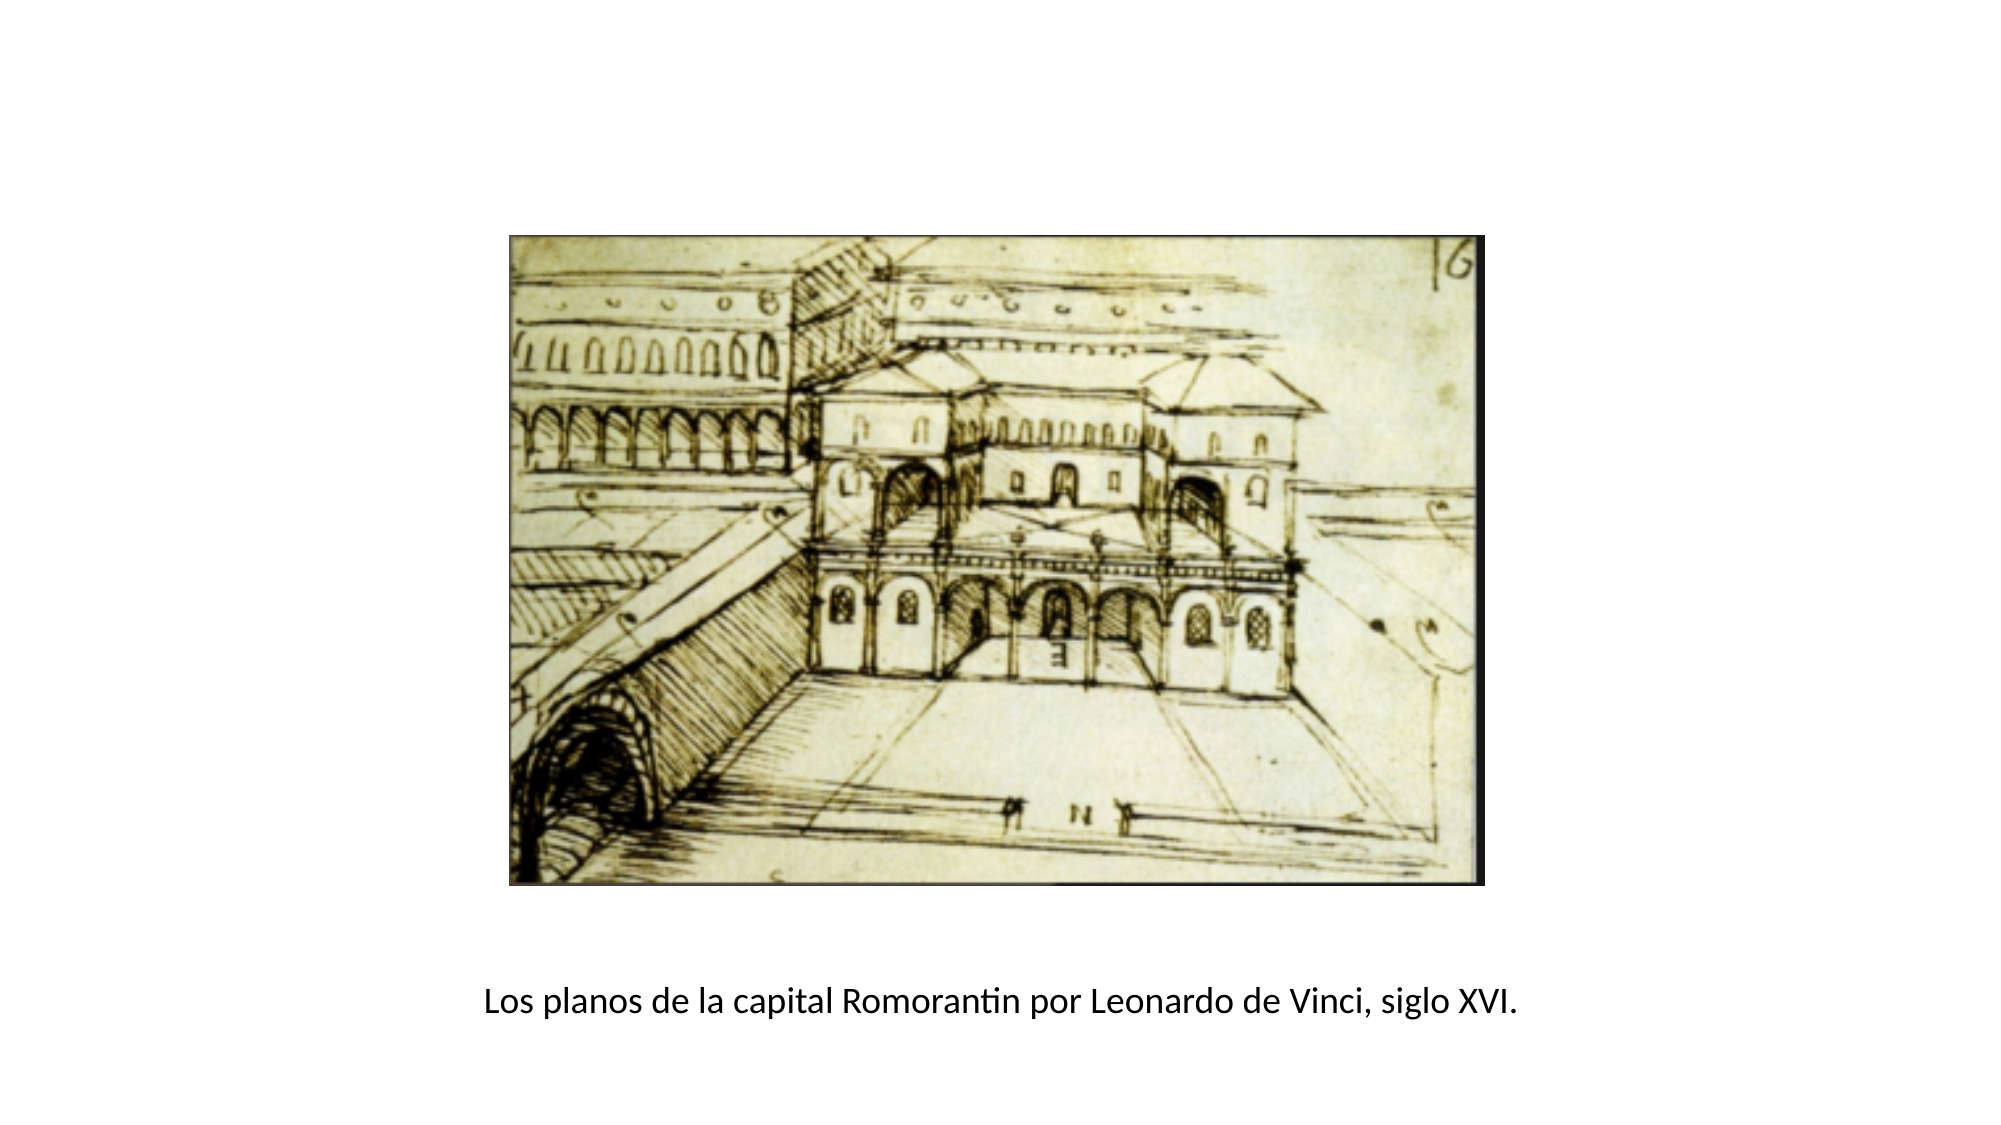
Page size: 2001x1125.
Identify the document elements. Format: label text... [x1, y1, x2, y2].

picture [509, 235, 1485, 886]
text_box Los planos de la capital Romorantin por Leonardo de Vinci, siglo XVI. [469, 968, 1648, 1029]
